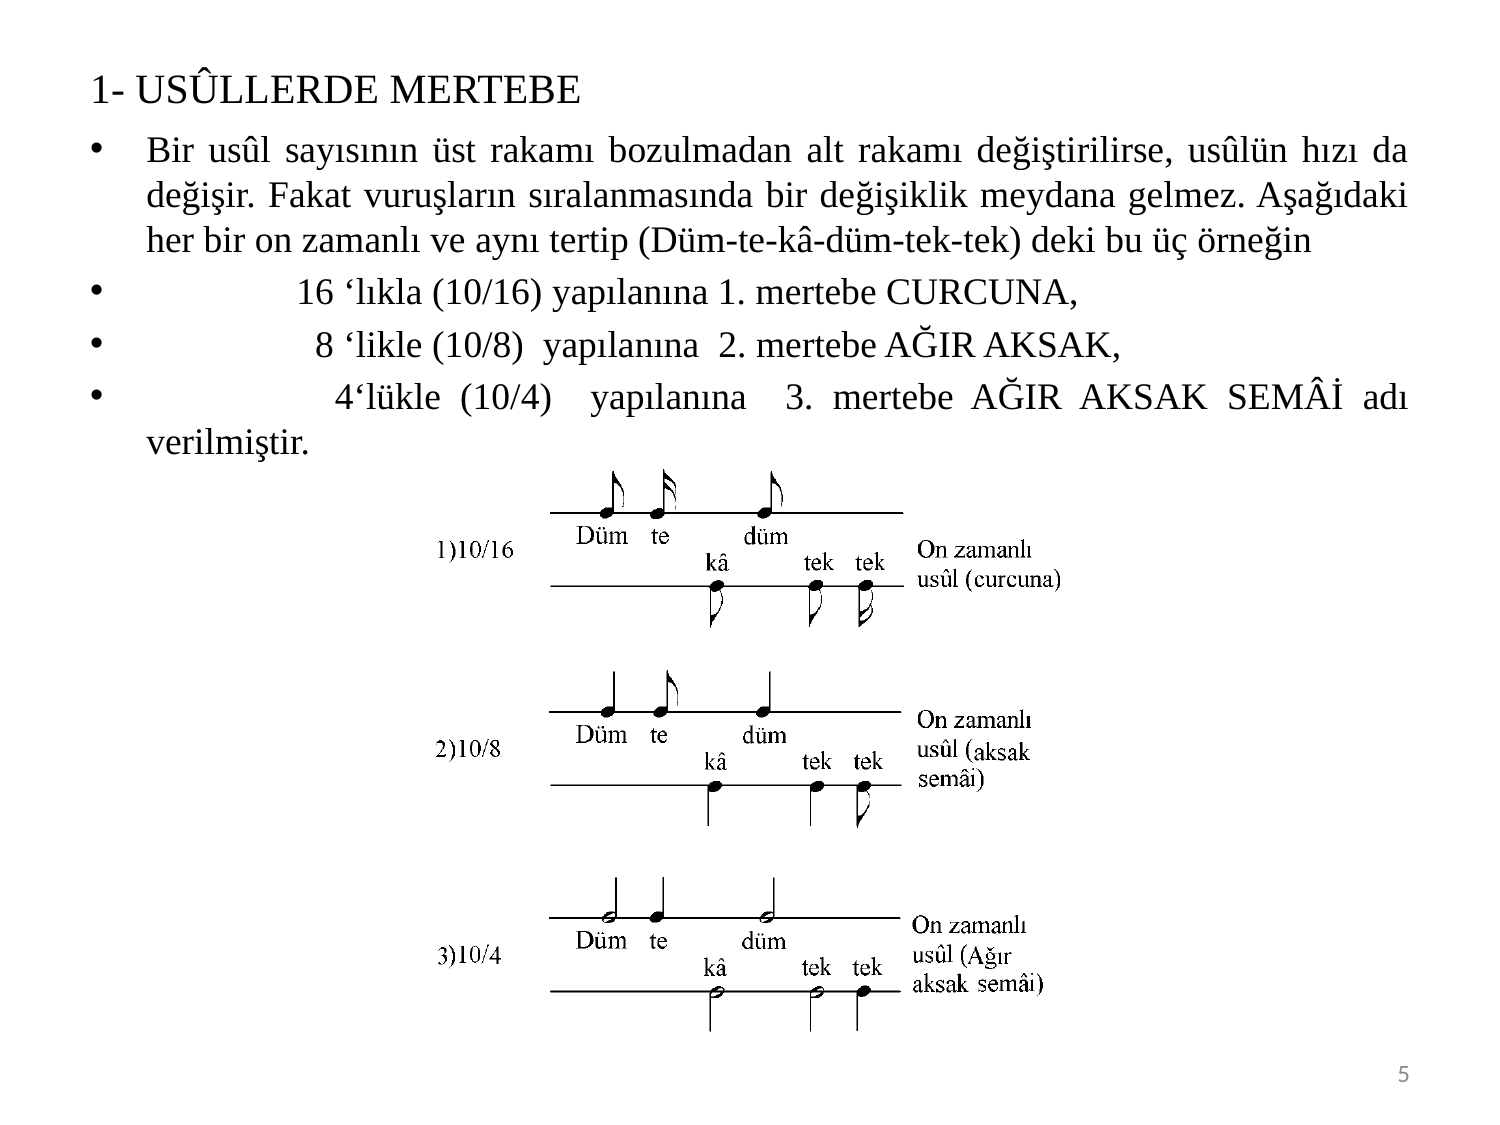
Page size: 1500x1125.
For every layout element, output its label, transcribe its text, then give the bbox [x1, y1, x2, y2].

list Bir usûl sayısının üst rakamı bozulmadan alt rakamı değiştirilirse, usûlün hızı da değişir. Fakat vuruşların sıralanmasında bir değişiklik meydana gelmez. Aşağıdaki her bir on zamanlı ve aynı tertip (Düm-te-kâ-düm-tek-tek) deki bu üç örneğin 16 ‘lıkla (10/16) yapılanına 1. mertebe CURCUNA, 8 ‘likle (10/8) yapılanına 2. mertebe AĞIR AKSAK, 4‘lükle (10/4) yapılanına 3. mertebe AĞIR AKSAK SEMÂİ adı verilmiştir. [75, 117, 1425, 1005]
picture [421, 433, 1066, 834]
picture [421, 838, 1063, 1125]
slide_number 5 [1074, 1042, 1425, 1103]
title 1- USÛLLERDE MERTEBE [75, 45, 1425, 117]
